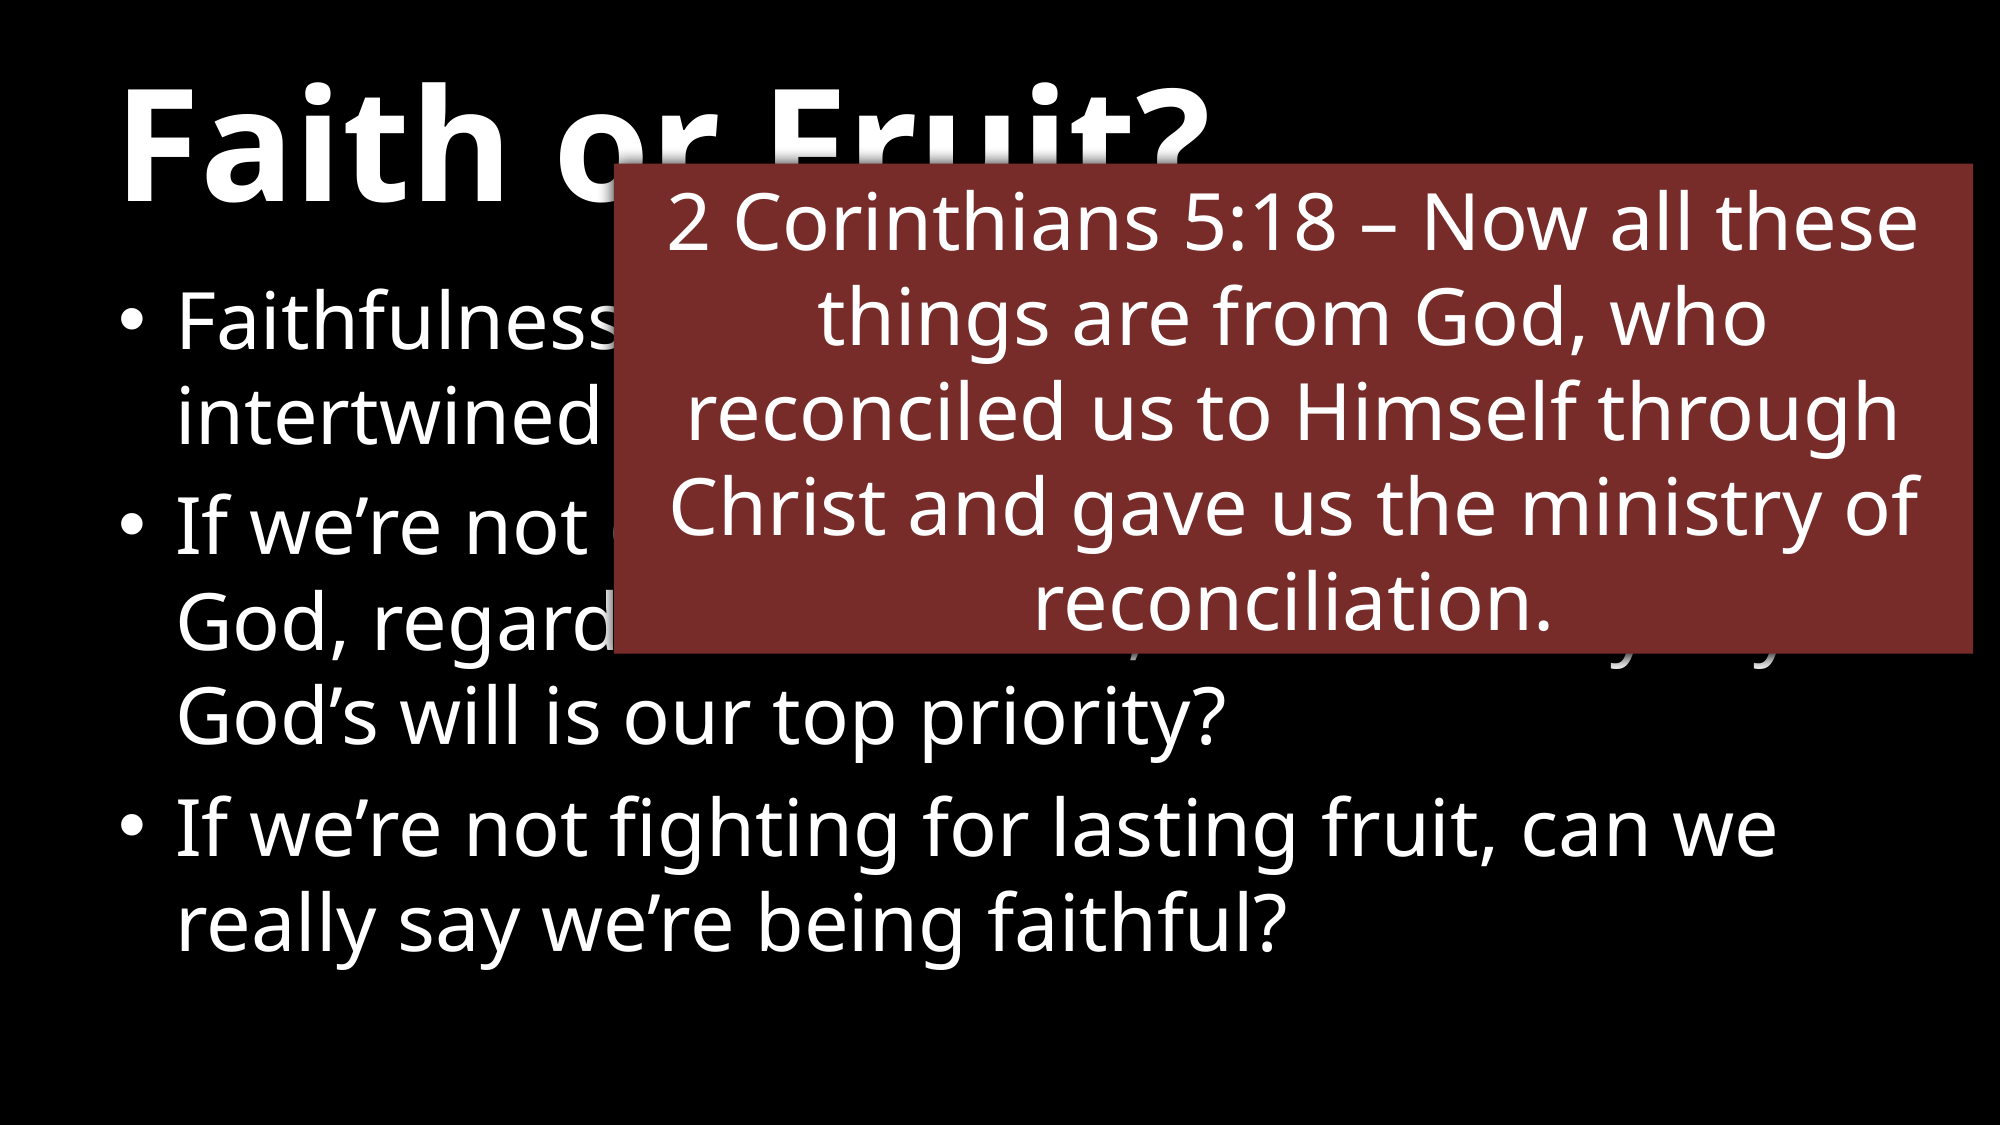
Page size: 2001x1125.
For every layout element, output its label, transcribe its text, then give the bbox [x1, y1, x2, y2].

title Faith or Fruit? [99, 45, 1900, 233]
text_box 2 Corinthians 5:18 – Now all these things are from God, who reconciled us to Himself through Christ and gave us the ministry of reconciliation. [613, 163, 1974, 654]
list Faithfulness & fruitfulness are deeply intertwined If we’re not committed to being faithful to God, regardless of results, can we really say God’s will is our top priority? If we’re not fighting for lasting fruit, can we really say we’re being faithful? [103, 262, 1904, 1005]
